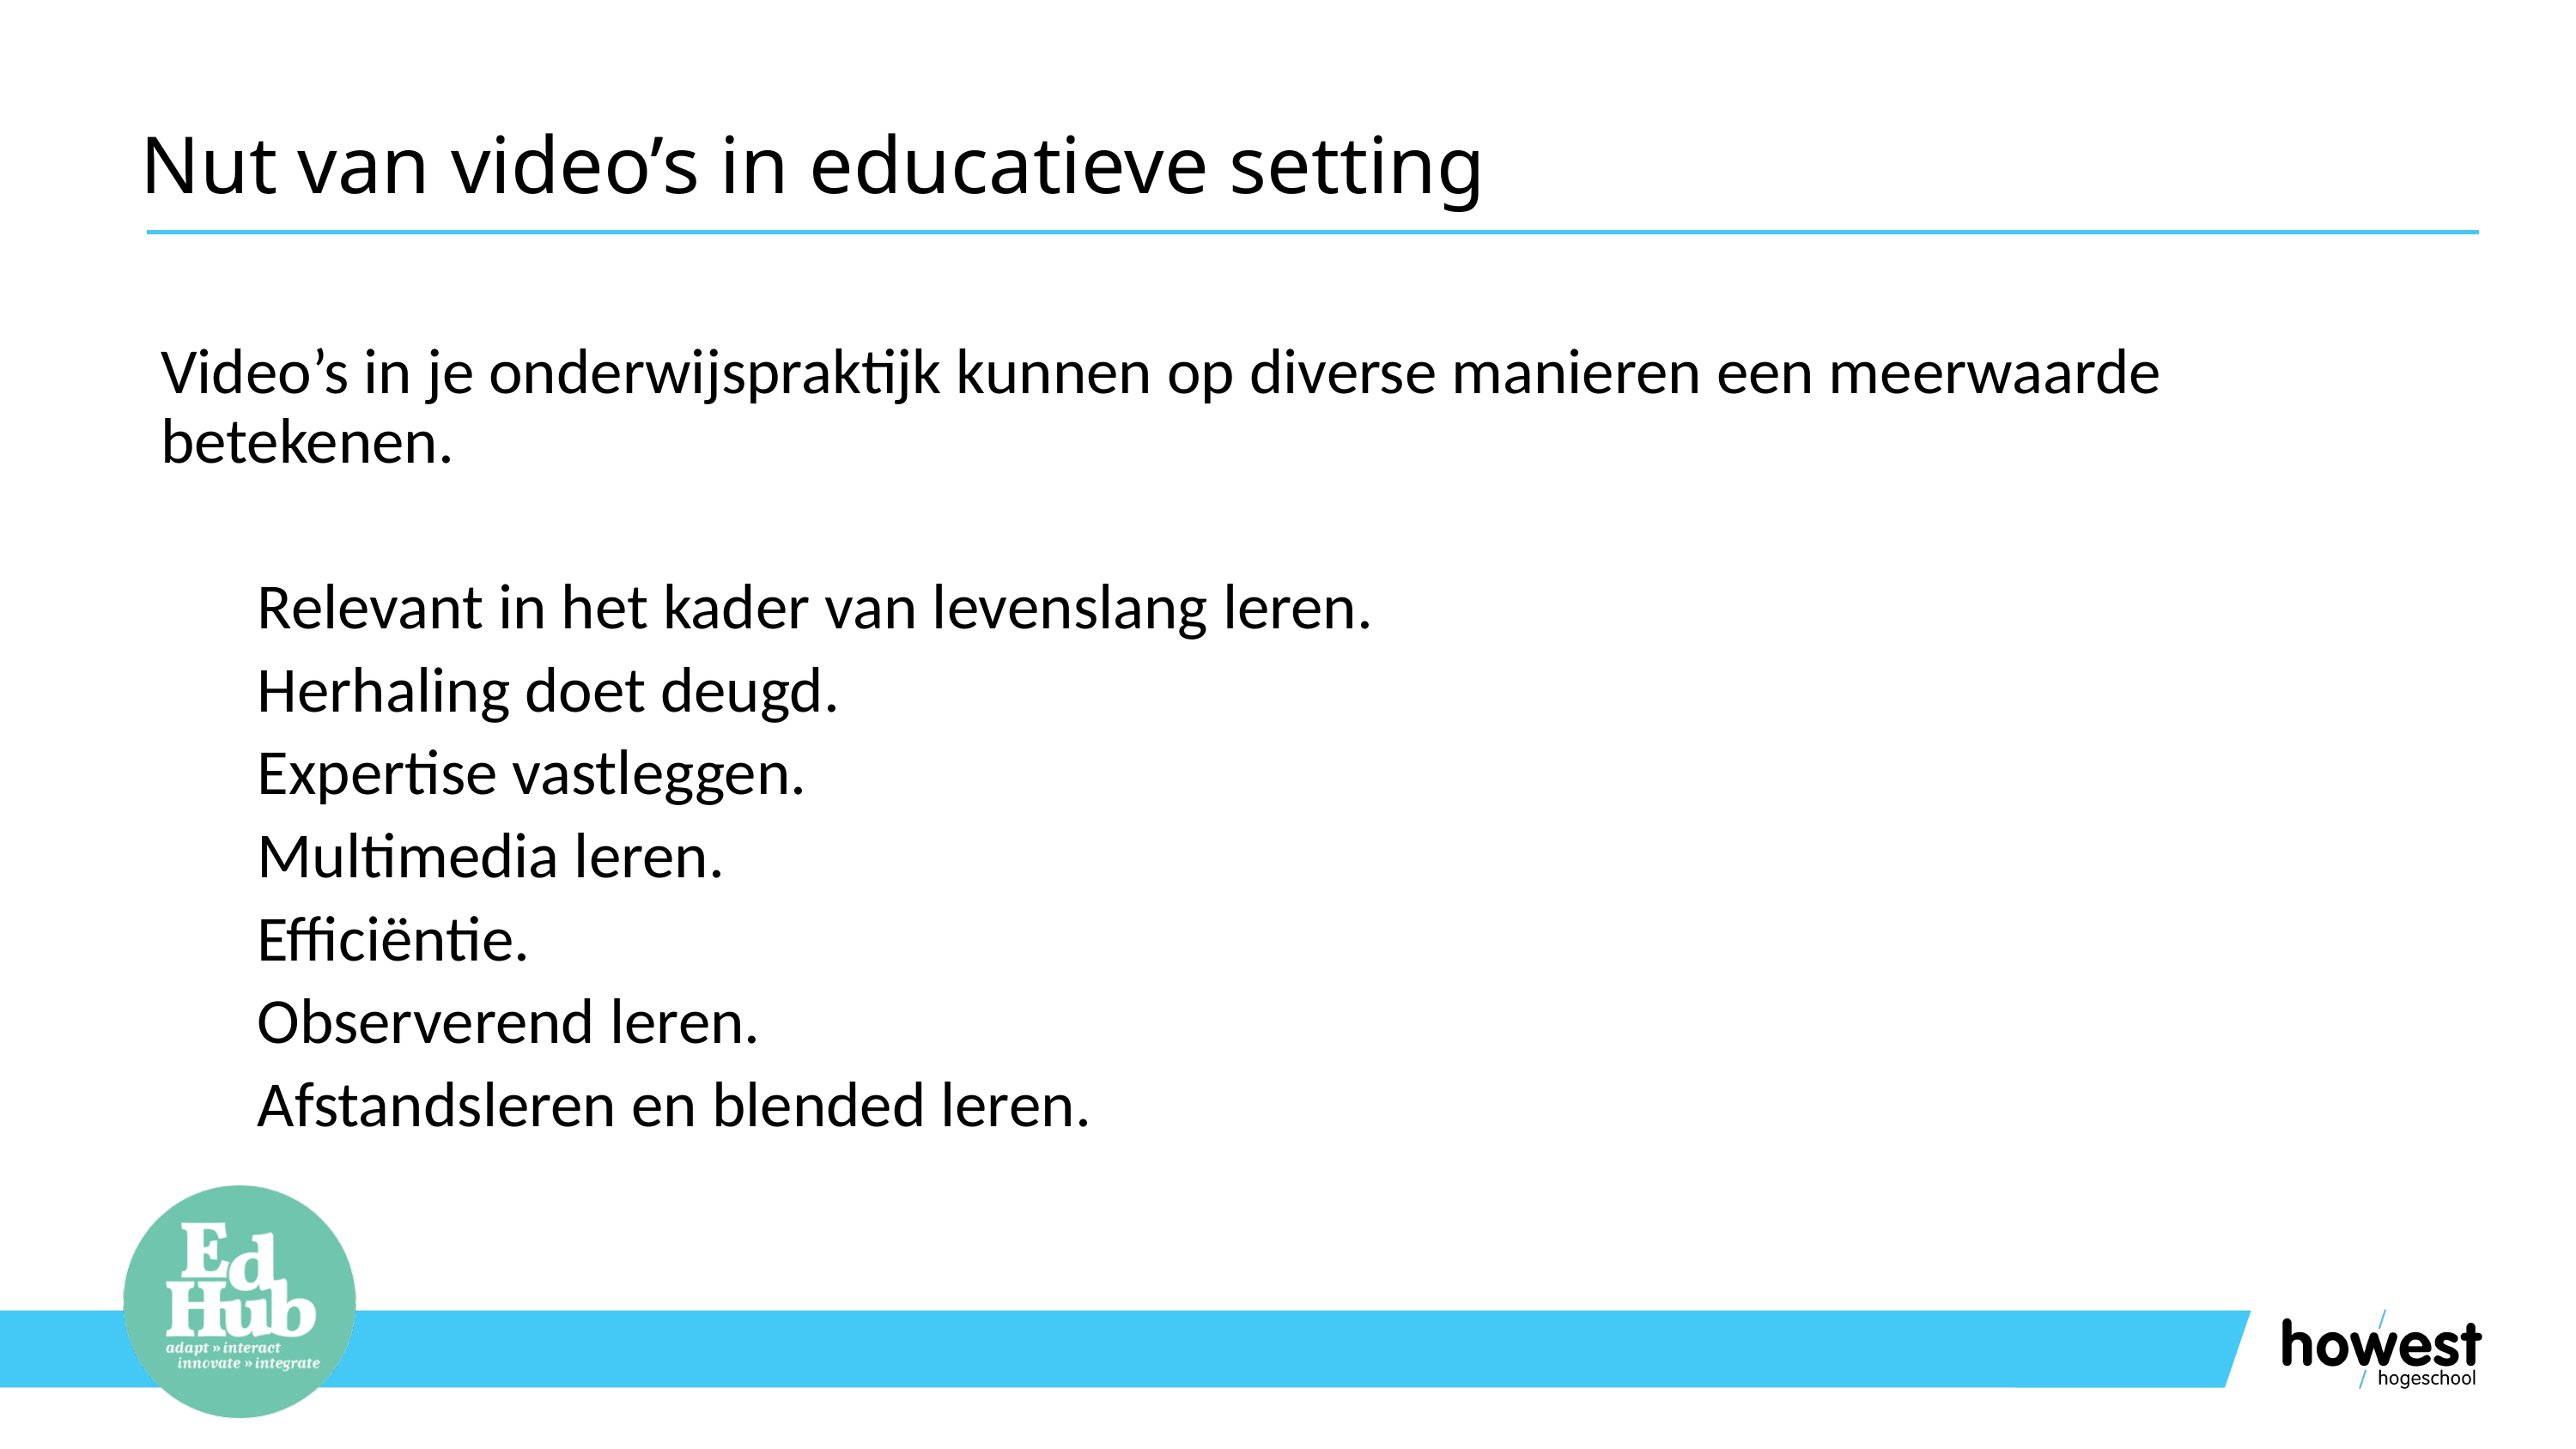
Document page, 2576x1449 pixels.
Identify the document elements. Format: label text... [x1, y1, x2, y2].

picture [109, 1168, 381, 1433]
list Video’s in je onderwijspraktijk kunnen op diverse manieren een meerwaarde betekenen. Relevant in het kader van levenslang leren. Herhaling doet deugd. Expertise vastleggen. Multimedia leren. Efficiëntie. Observerend leren. Afstandsleren en blended leren. [148, 331, 2483, 1191]
title Nut van video’s in educatieve setting [140, 124, 2476, 215]
picture [2251, 1288, 2512, 1421]
